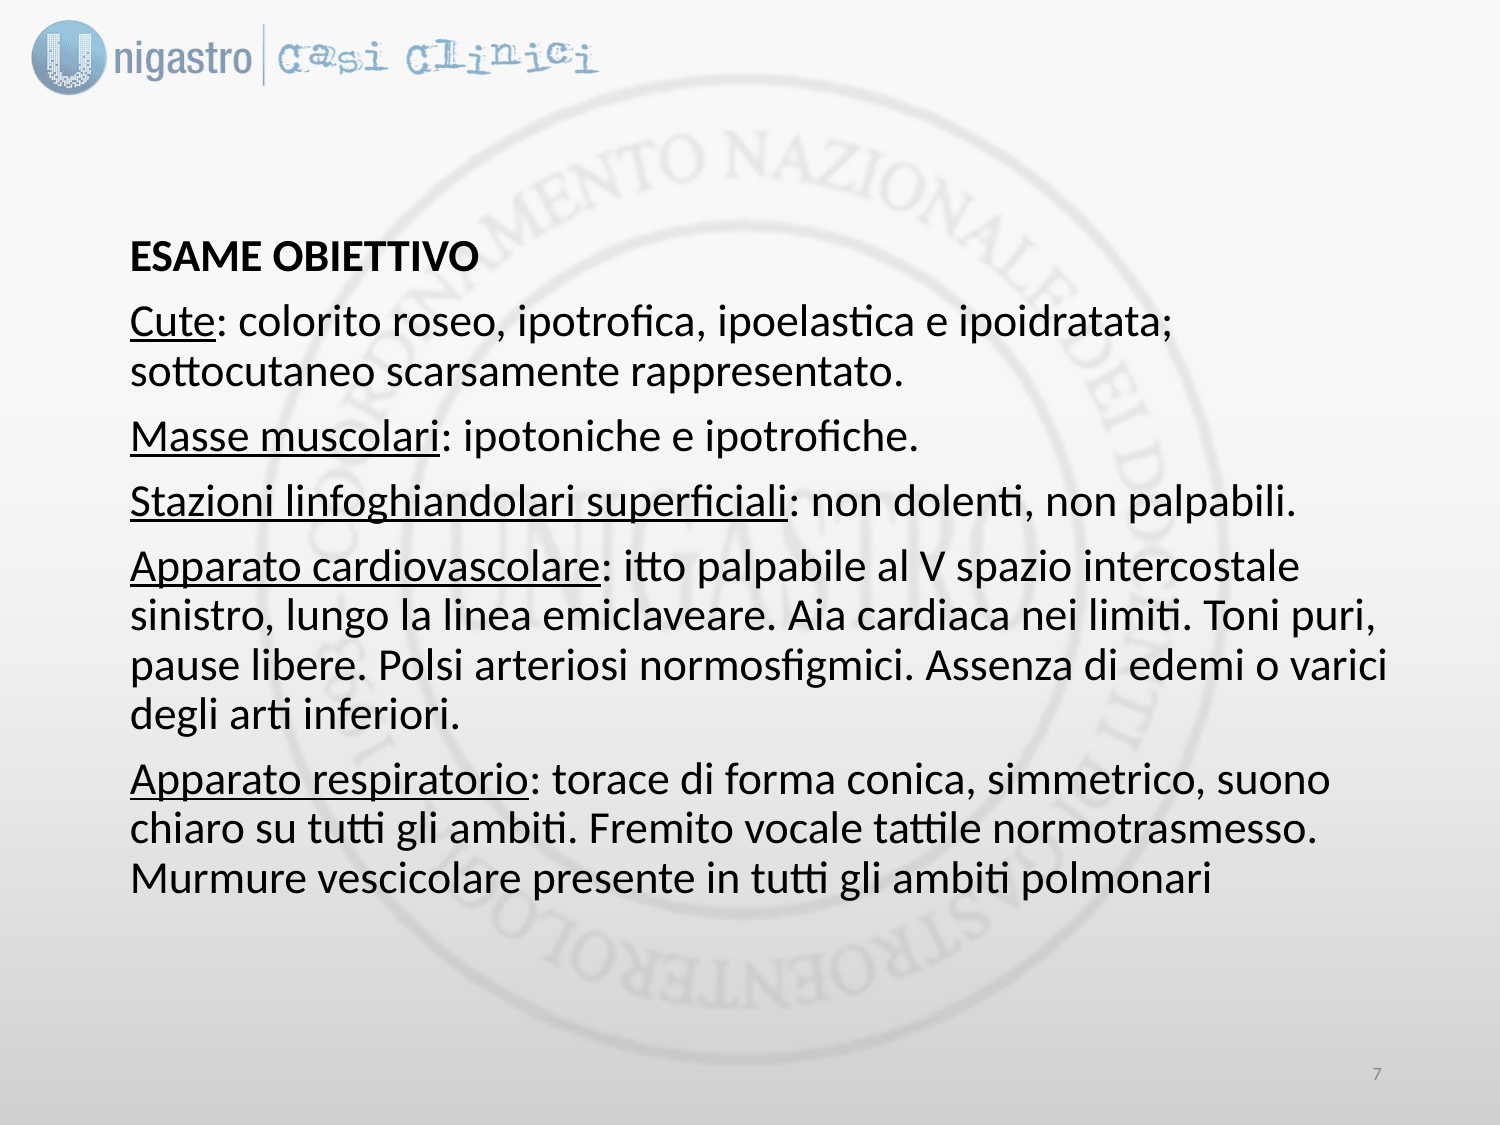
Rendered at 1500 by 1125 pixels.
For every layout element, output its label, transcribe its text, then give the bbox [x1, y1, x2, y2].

slide_number 6 [1059, 1042, 1397, 1103]
list ESAME OBIETTIVO Cute: colorito roseo, ipotrofica, ipoelastica e ipoidratata; sottocutaneo scarsamente rappresentato. Masse muscolari: ipotoniche e ipotrofiche. Stazioni linfoghiandolari superficiali: non dolenti, non palpabili. Apparato cardiovascolare: itto palpabile al V spazio intercostale sinistro, lungo la linea emiclaveare. Aia cardiaca nei limiti. Toni puri, pause libere. Polsi arteriosi normosfigmici. Assenza di edemi o varici degli arti inferiori. Apparato respiratorio: torace di forma conica, simmetrico, suono chiaro su tutti gli ambiti. Fremito vocale tattile normotrasmesso. Murmure vescicolare presente in tutti gli ambiti polmonari [114, 224, 1409, 939]
